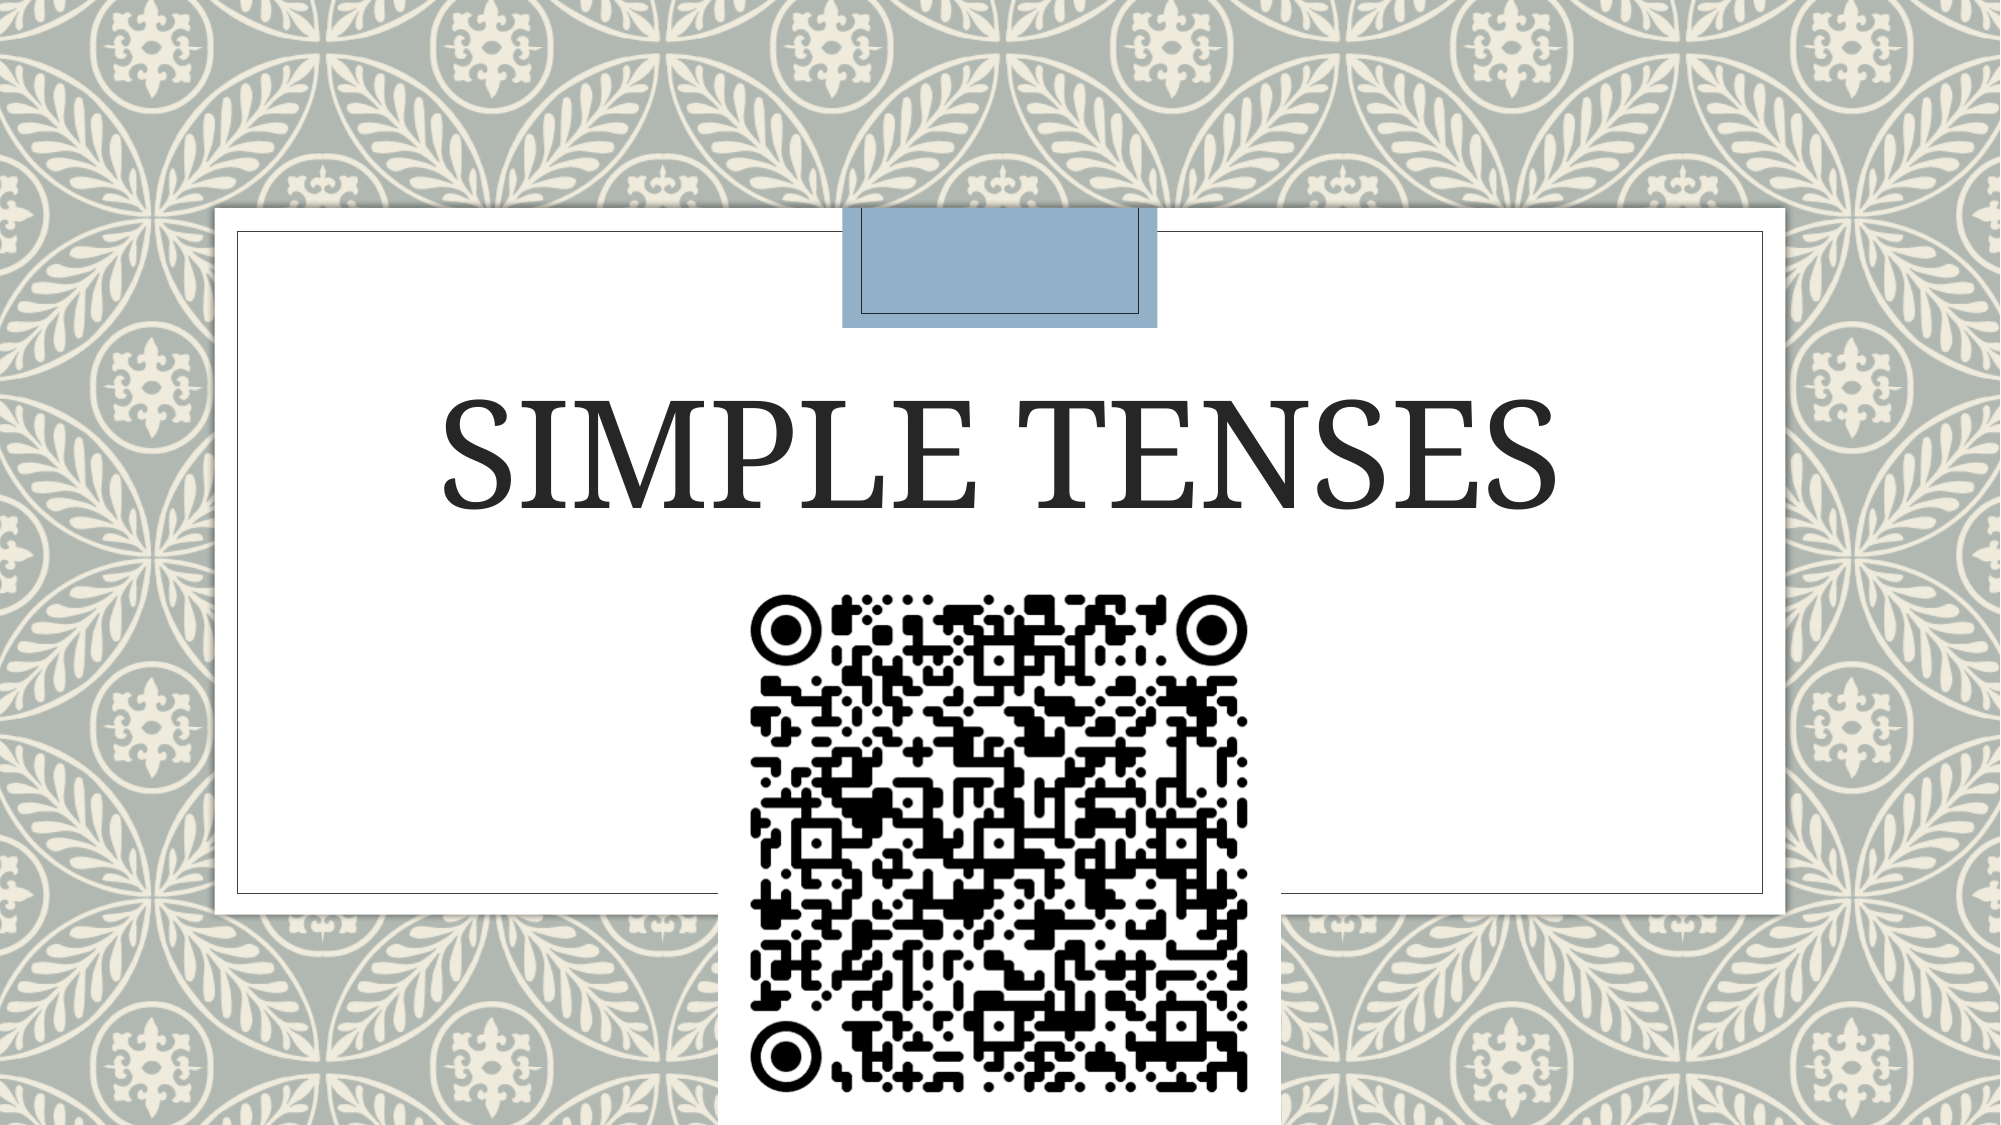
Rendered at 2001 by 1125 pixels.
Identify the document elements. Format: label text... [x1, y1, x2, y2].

picture [718, 562, 1281, 1125]
title SIMPLE tenses [256, 160, 1744, 769]
